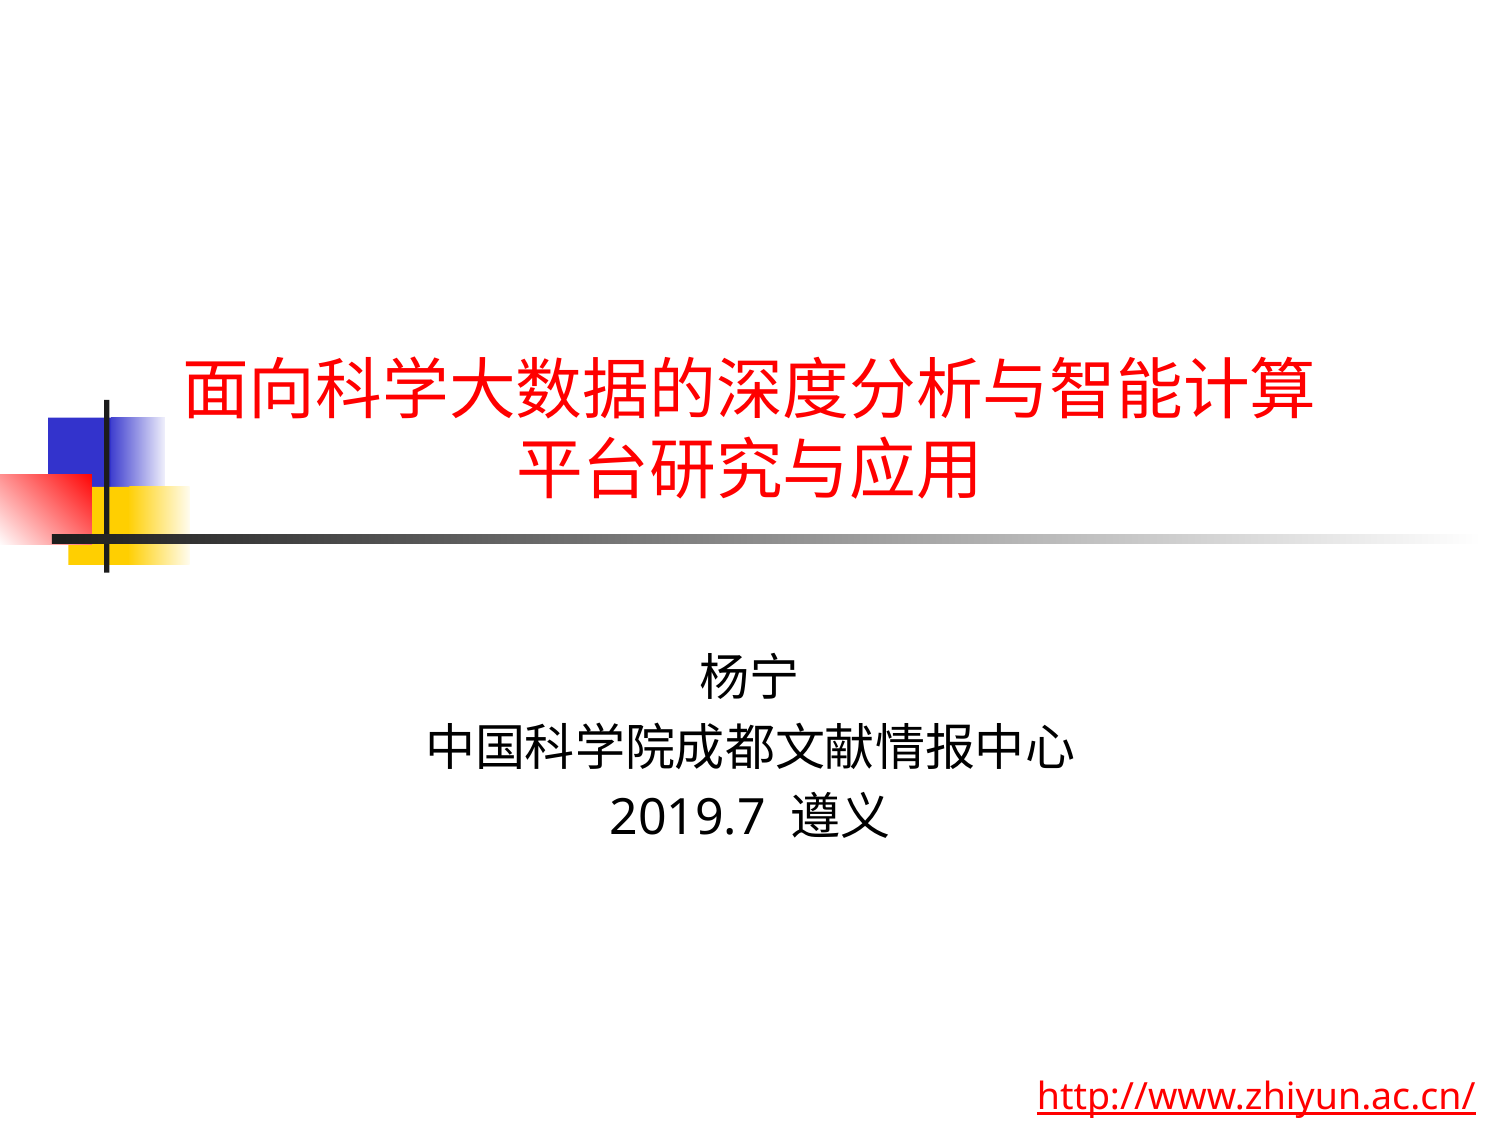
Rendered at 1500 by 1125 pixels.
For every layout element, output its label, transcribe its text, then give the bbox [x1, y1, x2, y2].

subtitle 杨宁 中国科学院成都文献情报中心 2019.7 遵义 [224, 637, 1276, 926]
title 面向科学大数据的深度分析与智能计算 平台研究与应用 [111, 432, 1388, 516]
text_box http://www.zhiyun.ac.cn/ [1012, 1064, 1500, 1125]
